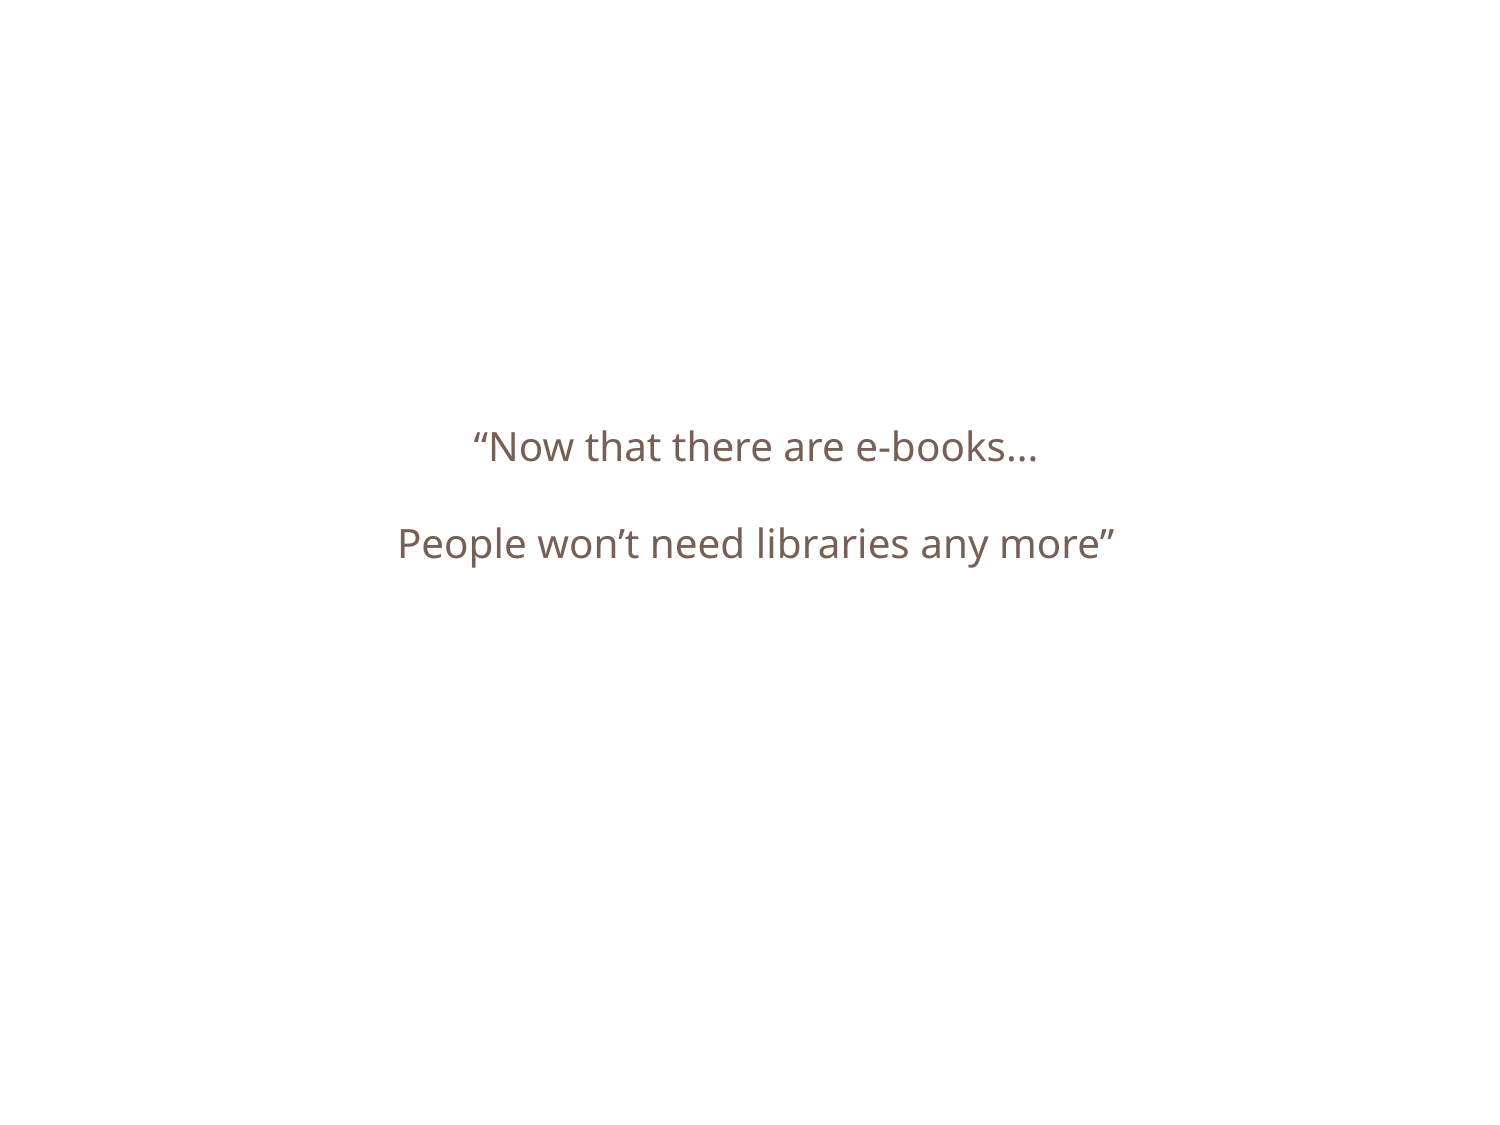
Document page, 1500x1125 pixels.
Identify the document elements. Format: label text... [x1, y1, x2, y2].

title “Now that there are e-books... People won’t need libraries any more” [87, 412, 1425, 575]
